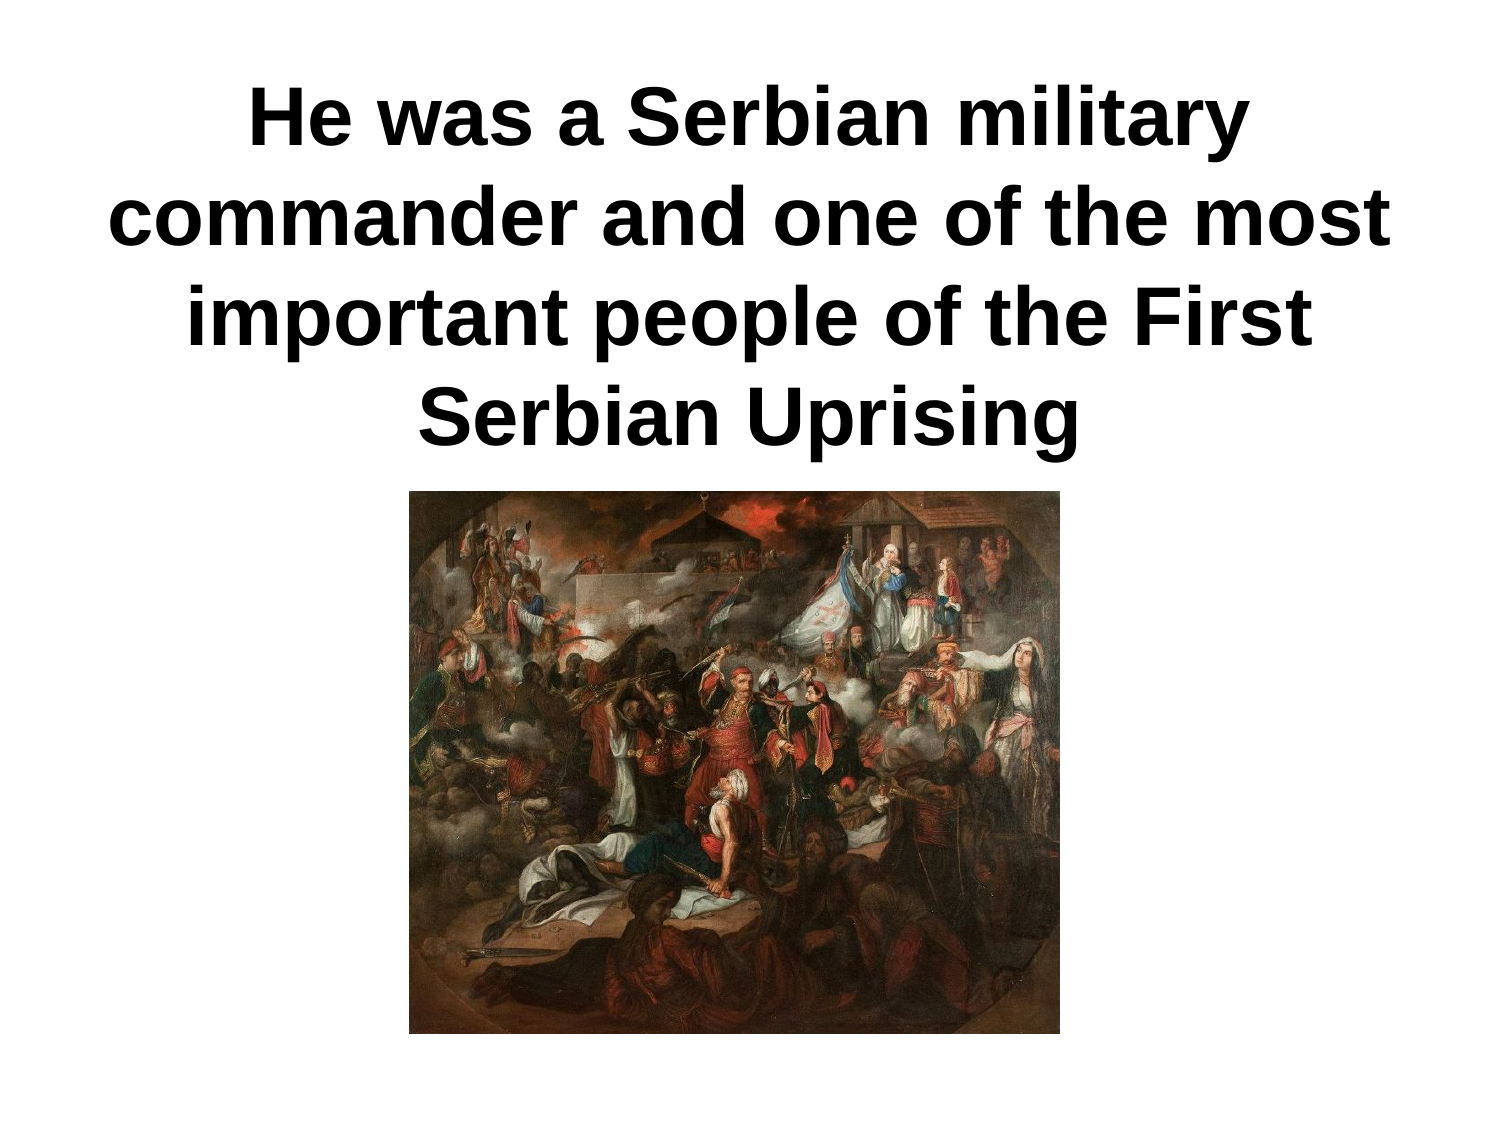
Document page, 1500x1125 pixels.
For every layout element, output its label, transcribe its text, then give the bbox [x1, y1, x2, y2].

picture [409, 491, 1061, 1034]
list He was a Serbian military commander and one of the most important people of the First Serbian Uprising [75, 54, 1425, 1005]
